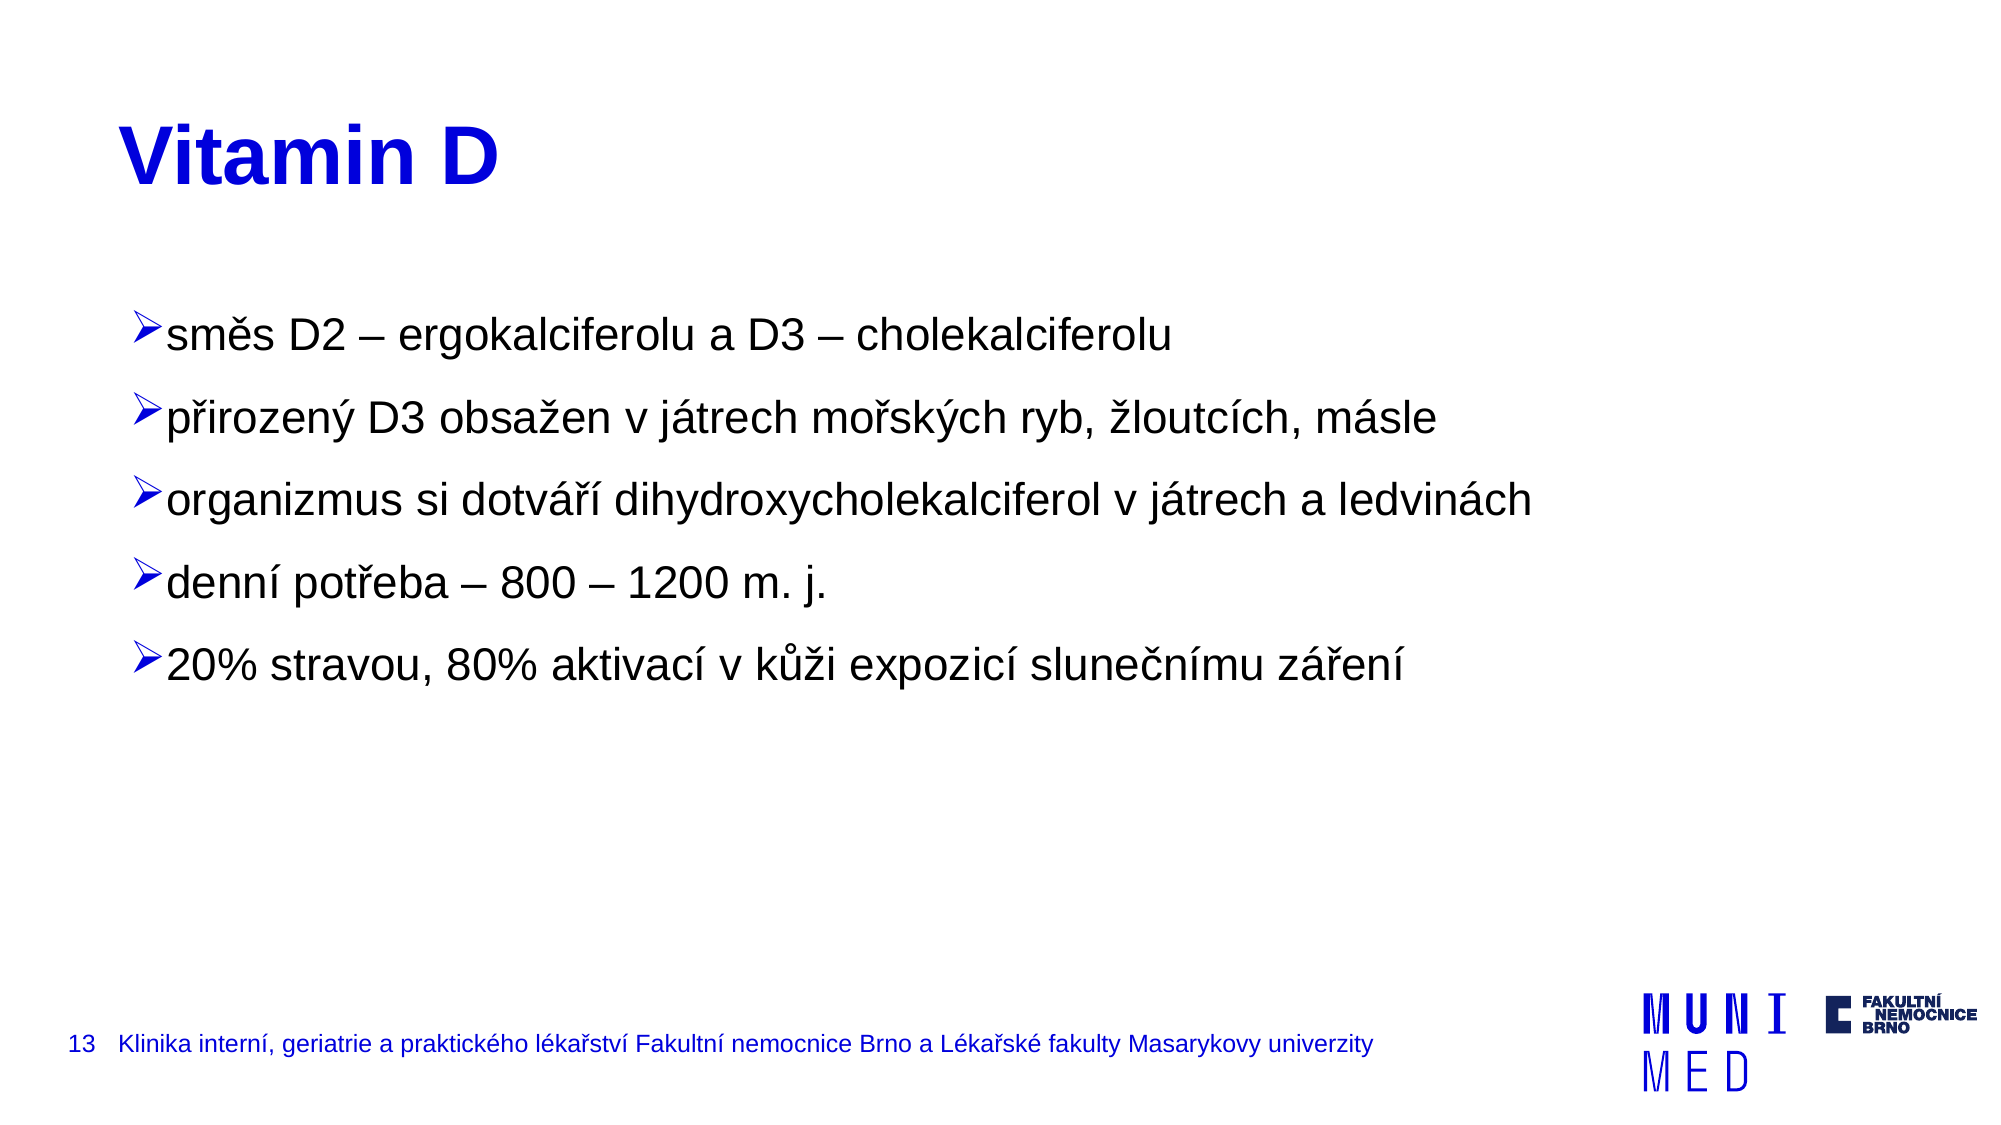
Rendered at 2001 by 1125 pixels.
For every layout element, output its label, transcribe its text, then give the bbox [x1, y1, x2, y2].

footer Klinika interní, geriatrie a praktického lékařství Fakultní nemocnice Brno a Lékařské fakulty Masarykovy univerzity [118, 1021, 1418, 1063]
slide_number 13 [67, 1021, 110, 1063]
title Vitamin D [118, 118, 1883, 193]
list směs D2 – ergokalciferolu a D3 – cholekalciferolu přirozený D3 obsažen v játrech mořských ryb, žloutcích, másle organizmus si dotváří dihydroxycholekalciferol v játrech a ledvinách denní potřeba – 800 – 1200 m. j. 20% stravou, 80% aktivací v kůži expozicí slunečnímu záření [118, 277, 1883, 957]
